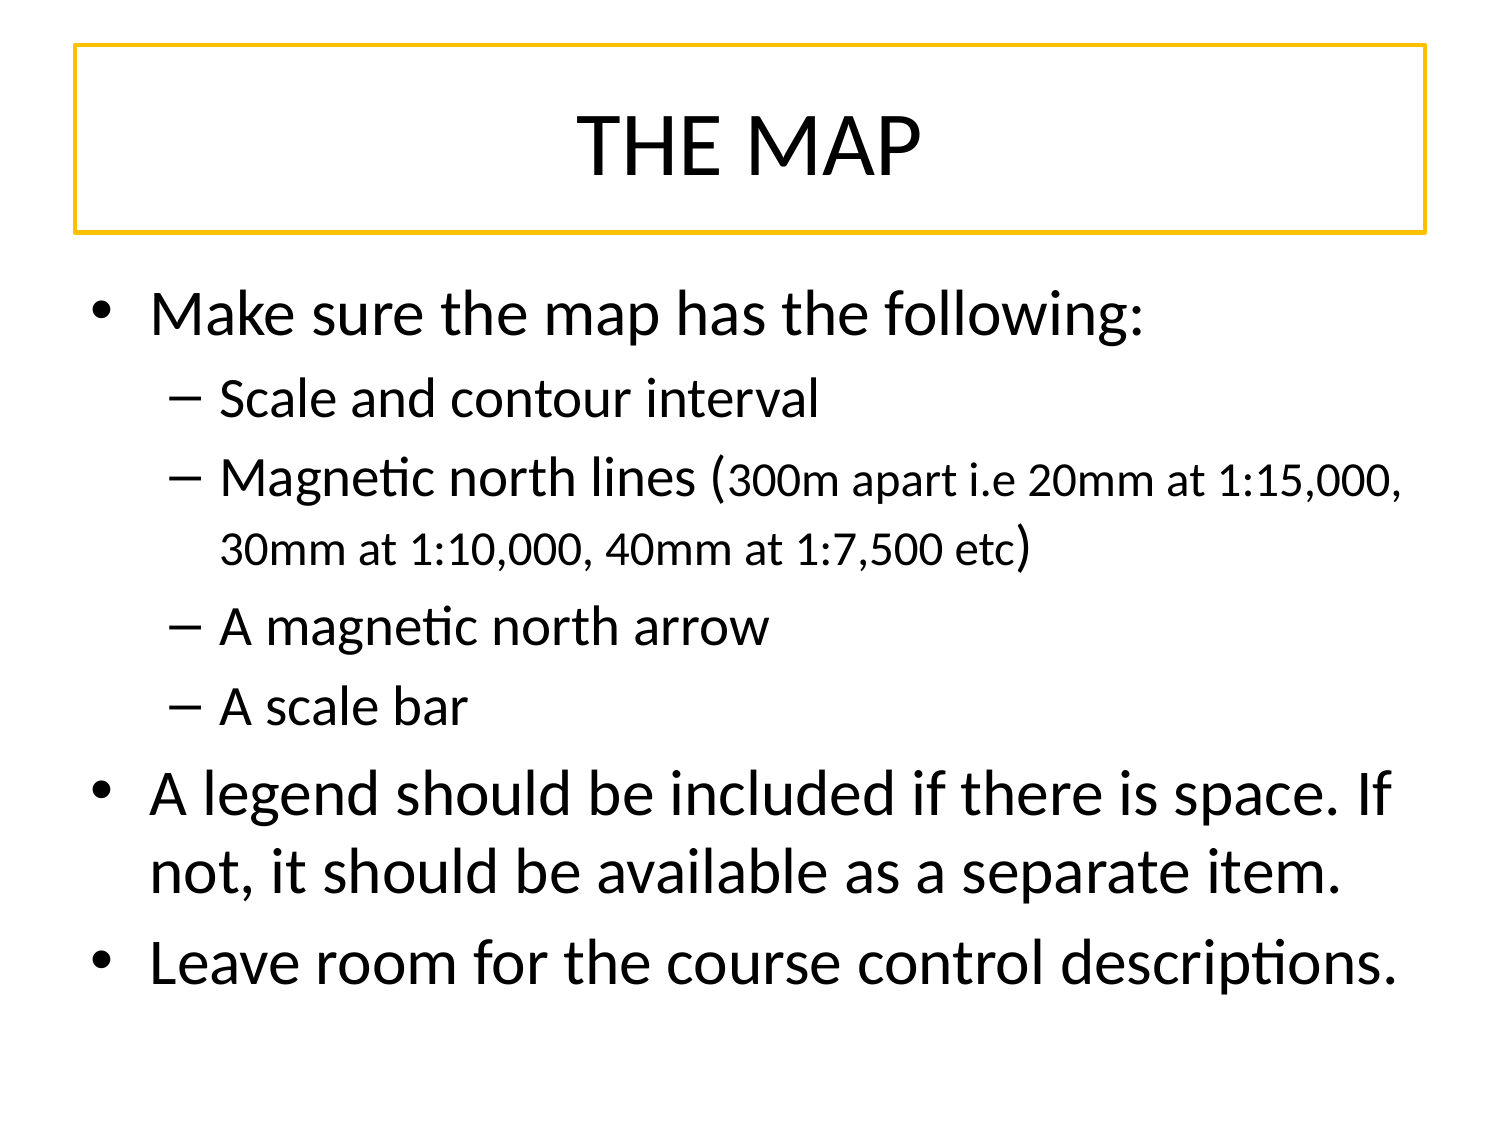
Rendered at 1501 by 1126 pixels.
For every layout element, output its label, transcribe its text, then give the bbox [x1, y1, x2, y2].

list Make sure the map has the following: Scale and contour interval Magnetic north lines (300m apart i.e 20mm at 1:15,000, 30mm at 1:10,000, 40mm at 1:7,500 etc) A magnetic north arrow A scale bar A legend should be included if there is space. If not, it should be available as a separate item. Leave room for the course control descriptions. [75, 262, 1426, 1059]
title THE MAP [75, 45, 1426, 233]
